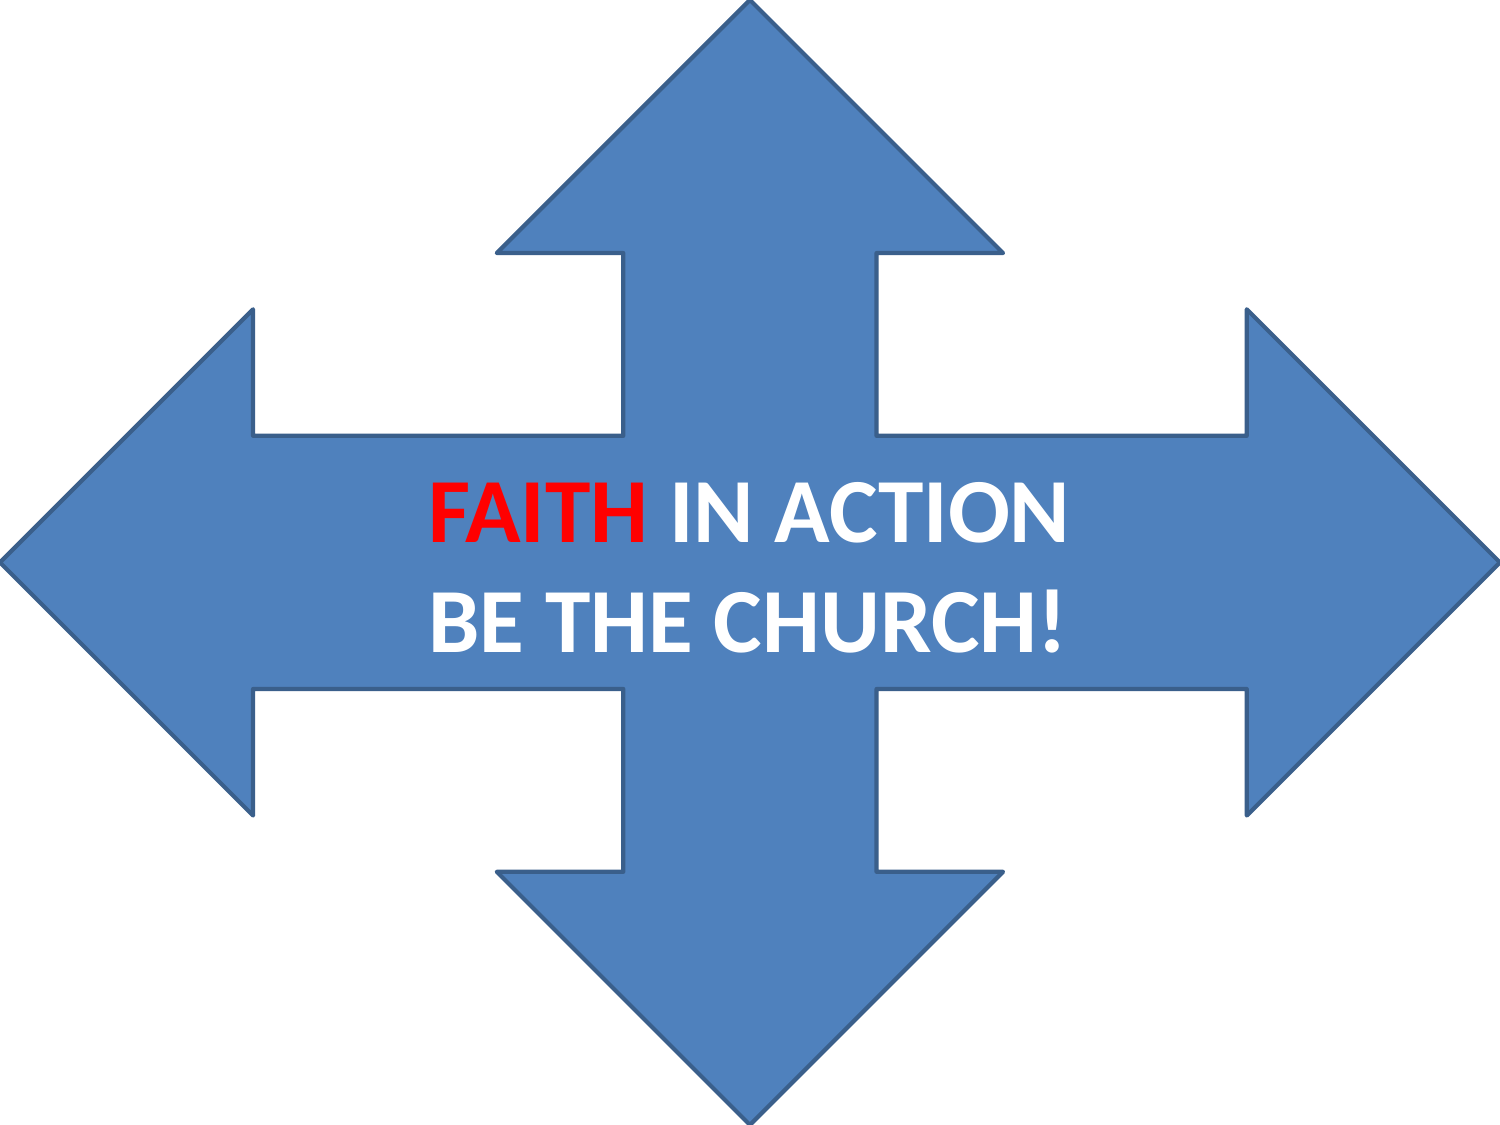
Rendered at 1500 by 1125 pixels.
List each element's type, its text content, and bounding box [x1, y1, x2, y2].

text_box [0, 0, 1500, 1125]
text_box FAITH IN ACTION BE THE CHURCH! [413, 443, 1087, 679]
